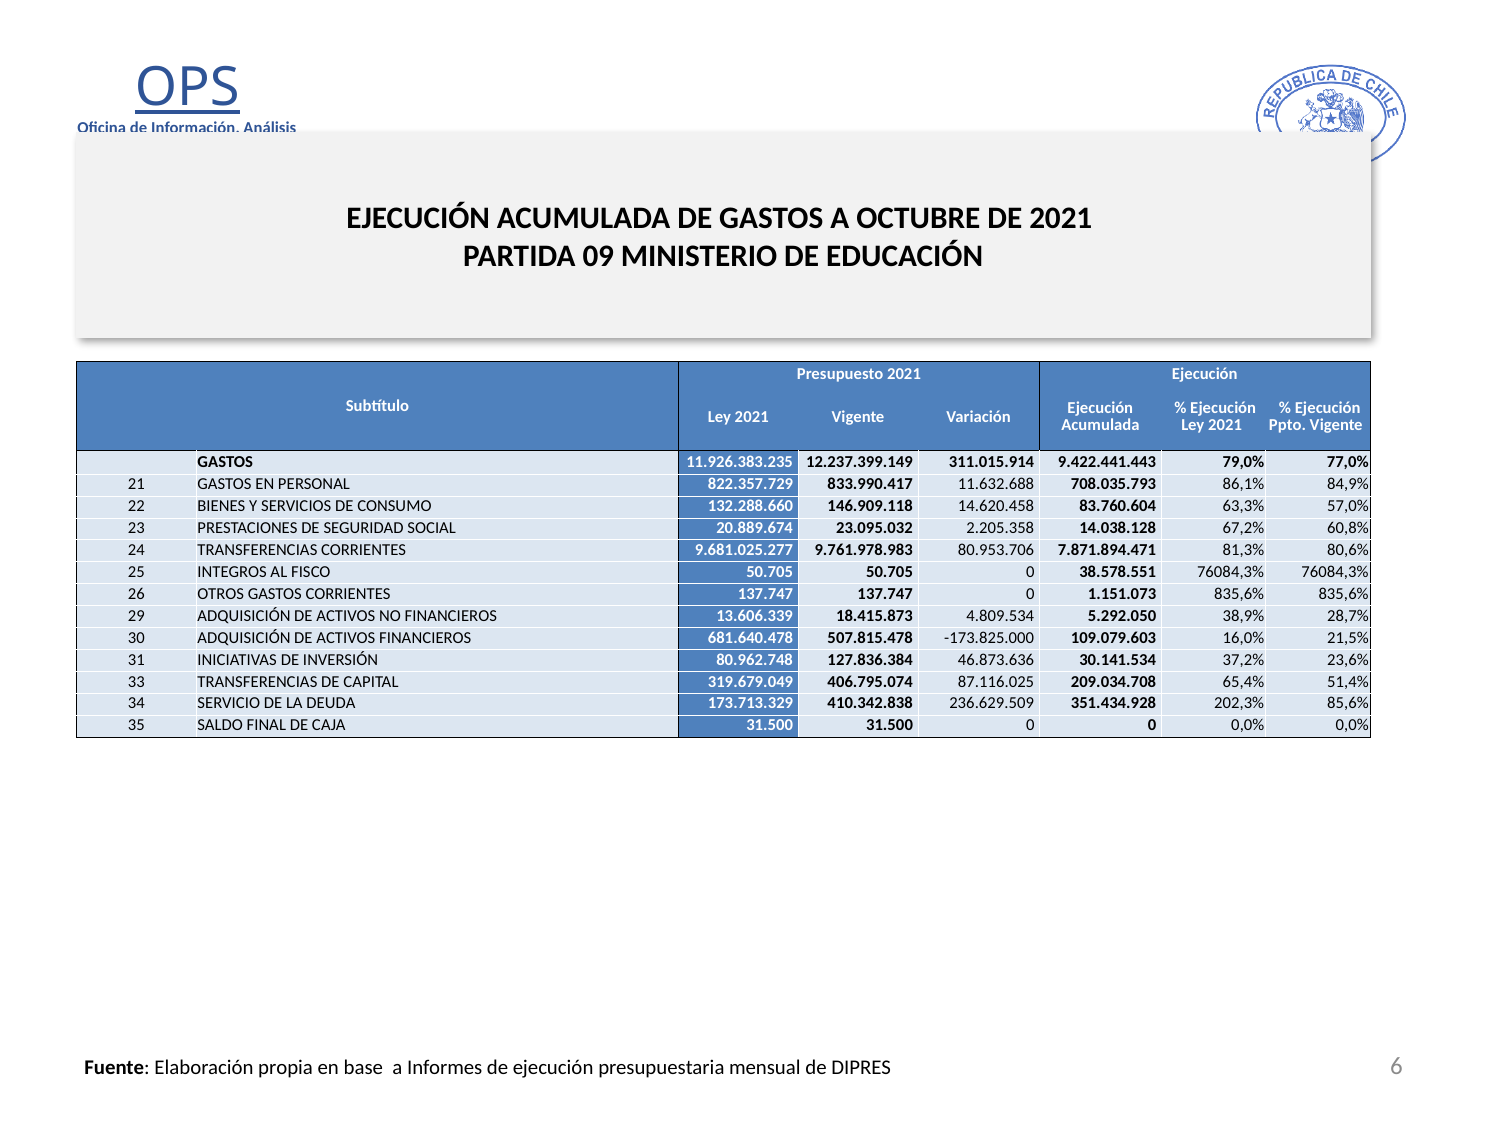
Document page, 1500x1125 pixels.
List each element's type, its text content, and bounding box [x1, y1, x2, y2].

table_cell 50.705 [799, 562, 918, 583]
table_cell 18.415.873 [799, 606, 918, 627]
table_cell TRANSFERENCIAS DE CAPITAL [197, 672, 678, 693]
table_cell 84,9% [1266, 475, 1370, 496]
table_cell Ley 2021 [679, 384, 798, 450]
table_cell 24 [77, 540, 196, 561]
table_cell 16,0% [1162, 628, 1265, 649]
table_cell 681.640.478 [679, 628, 798, 649]
table_cell 83.760.604 [1040, 497, 1161, 518]
table_cell 80.953.706 [919, 540, 1039, 561]
table_cell 0 [1040, 716, 1161, 737]
table_header Ejecución [1040, 362, 1370, 384]
table_cell 20.889.674 [679, 519, 798, 539]
table_cell 65,4% [1162, 672, 1265, 693]
table_cell ADQUISICIÓN DE ACTIVOS NO FINANCIEROS [197, 606, 678, 627]
table_cell 311.015.914 [919, 451, 1039, 474]
table_cell 708.035.793 [1040, 475, 1161, 496]
table_cell 76084,3% [1162, 562, 1265, 583]
table_cell 14.620.458 [919, 497, 1039, 518]
table_cell -173.825.000 [919, 628, 1039, 649]
table_cell 26 [77, 584, 196, 605]
table_cell 37,2% [1162, 650, 1265, 671]
table_cell INICIATIVAS DE INVERSIÓN [197, 650, 678, 671]
table_cell 31 [77, 650, 196, 671]
table_cell 25 [77, 562, 196, 583]
table_cell 63,3% [1162, 497, 1265, 518]
table_cell TRANSFERENCIAS CORRIENTES [197, 540, 678, 561]
table_cell [77, 451, 196, 474]
table_header Presupuesto 2021 [679, 362, 1039, 384]
table_cell 4.809.534 [919, 606, 1039, 627]
table_cell 0,0% [1266, 716, 1370, 737]
table_cell 80,6% [1266, 540, 1370, 561]
table_cell PRESTACIONES DE SEGURIDAD SOCIAL [197, 519, 678, 539]
table_cell 23,6% [1266, 650, 1370, 671]
title EJECUCIÓN ACUMULADA DE GASTOS A OCTUBRE DE 2021 PARTIDA 09 MINISTERIO DE EDUCACIÓN [76, 133, 1371, 338]
table_cell 2.205.358 [919, 519, 1039, 539]
table_cell 11.926.383.235 [679, 451, 798, 474]
table_cell 173.713.329 [679, 694, 798, 715]
table_cell 833.990.417 [799, 475, 918, 496]
table_cell 23.095.032 [799, 519, 918, 539]
table_cell 0,0% [1162, 716, 1265, 737]
table_cell SALDO FINAL DE CAJA [197, 716, 678, 737]
table_cell 127.836.384 [799, 650, 918, 671]
table_cell SERVICIO DE LA DEUDA [197, 694, 678, 715]
table_cell BIENES Y SERVICIOS DE CONSUMO [197, 497, 678, 518]
table_cell 21 [77, 475, 196, 496]
table_cell 351.434.928 [1040, 694, 1161, 715]
table_header Subtítulo [77, 362, 678, 450]
table_cell 46.873.636 [919, 650, 1039, 671]
table_cell 38,9% [1162, 606, 1265, 627]
picture [1240, 58, 1420, 175]
table_cell % Ejecución Ley 2021 [1161, 384, 1266, 450]
table_cell 9.681.025.277 [679, 540, 798, 561]
table_cell 109.079.603 [1040, 628, 1161, 649]
table_cell 236.629.509 [919, 694, 1039, 715]
table_cell 9.761.978.983 [799, 540, 918, 561]
table_cell 85,6% [1266, 694, 1370, 715]
table_cell 0 [919, 716, 1039, 737]
slide_number 6 [1067, 1035, 1418, 1095]
table_cell 51,4% [1266, 672, 1370, 693]
table_cell 0 [919, 562, 1039, 583]
table_cell 57,0% [1266, 497, 1370, 518]
table_cell 5.292.050 [1040, 606, 1161, 627]
table_cell 30.141.534 [1040, 650, 1161, 671]
table_cell 822.357.729 [679, 475, 798, 496]
table_cell 76084,3% [1266, 562, 1370, 583]
table_cell 209.034.708 [1040, 672, 1161, 693]
table_cell 137.747 [679, 584, 798, 605]
table_cell 835,6% [1162, 584, 1265, 605]
table_cell 835,6% [1266, 584, 1370, 605]
table_cell 202,3% [1162, 694, 1265, 715]
table_cell 410.342.838 [799, 694, 918, 715]
table_cell 60,8% [1266, 519, 1370, 539]
table_cell 79,0% [1162, 451, 1265, 474]
table_cell 87.116.025 [919, 672, 1039, 693]
table_cell 31.500 [799, 716, 918, 737]
table_cell 38.578.551 [1040, 562, 1161, 583]
table_cell ADQUISICIÓN DE ACTIVOS FINANCIEROS [197, 628, 678, 649]
table_cell 0 [919, 584, 1039, 605]
table_cell 86,1% [1162, 475, 1265, 496]
table_cell 33 [77, 672, 196, 693]
table_cell 7.871.894.471 [1040, 540, 1161, 561]
table_cell % Ejecución Ppto. Vigente [1266, 384, 1370, 450]
table_cell OTROS GASTOS CORRIENTES [197, 584, 678, 605]
table_cell GASTOS EN PERSONAL [197, 475, 678, 496]
table_cell 137.747 [799, 584, 918, 605]
table_cell 1.151.073 [1040, 584, 1161, 605]
table_cell INTEGROS AL FISCO [197, 562, 678, 583]
table_cell 29 [77, 606, 196, 627]
table_cell 319.679.049 [679, 672, 798, 693]
table_cell 406.795.074 [799, 672, 918, 693]
table_cell 81,3% [1162, 540, 1265, 561]
table_cell 21,5% [1266, 628, 1370, 649]
table_cell 13.606.339 [679, 606, 798, 627]
table_cell 31.500 [679, 716, 798, 737]
table_cell 35 [77, 716, 196, 737]
table_cell 132.288.660 [679, 497, 798, 518]
table_cell 14.038.128 [1040, 519, 1161, 539]
table_cell 507.815.478 [799, 628, 918, 649]
table_cell 11.632.688 [919, 475, 1039, 496]
table_cell 12.237.399.149 [799, 451, 918, 474]
table_cell 28,7% [1266, 606, 1370, 627]
table_cell 9.422.441.443 [1040, 451, 1161, 474]
table_cell 67,2% [1162, 519, 1265, 539]
table_cell Variación [918, 384, 1039, 450]
table_cell 34 [77, 694, 196, 715]
table_cell 77,0% [1266, 451, 1370, 474]
table_cell 146.909.118 [799, 497, 918, 518]
table_cell 30 [77, 628, 196, 649]
table_cell 50.705 [679, 562, 798, 583]
table_cell Vigente [798, 384, 918, 450]
table_cell GASTOS [197, 451, 678, 474]
table_cell 22 [77, 497, 196, 518]
table_cell 23 [77, 519, 196, 539]
table_cell 80.962.748 [679, 650, 798, 671]
table_cell Ejecución Acumulada [1040, 384, 1161, 450]
